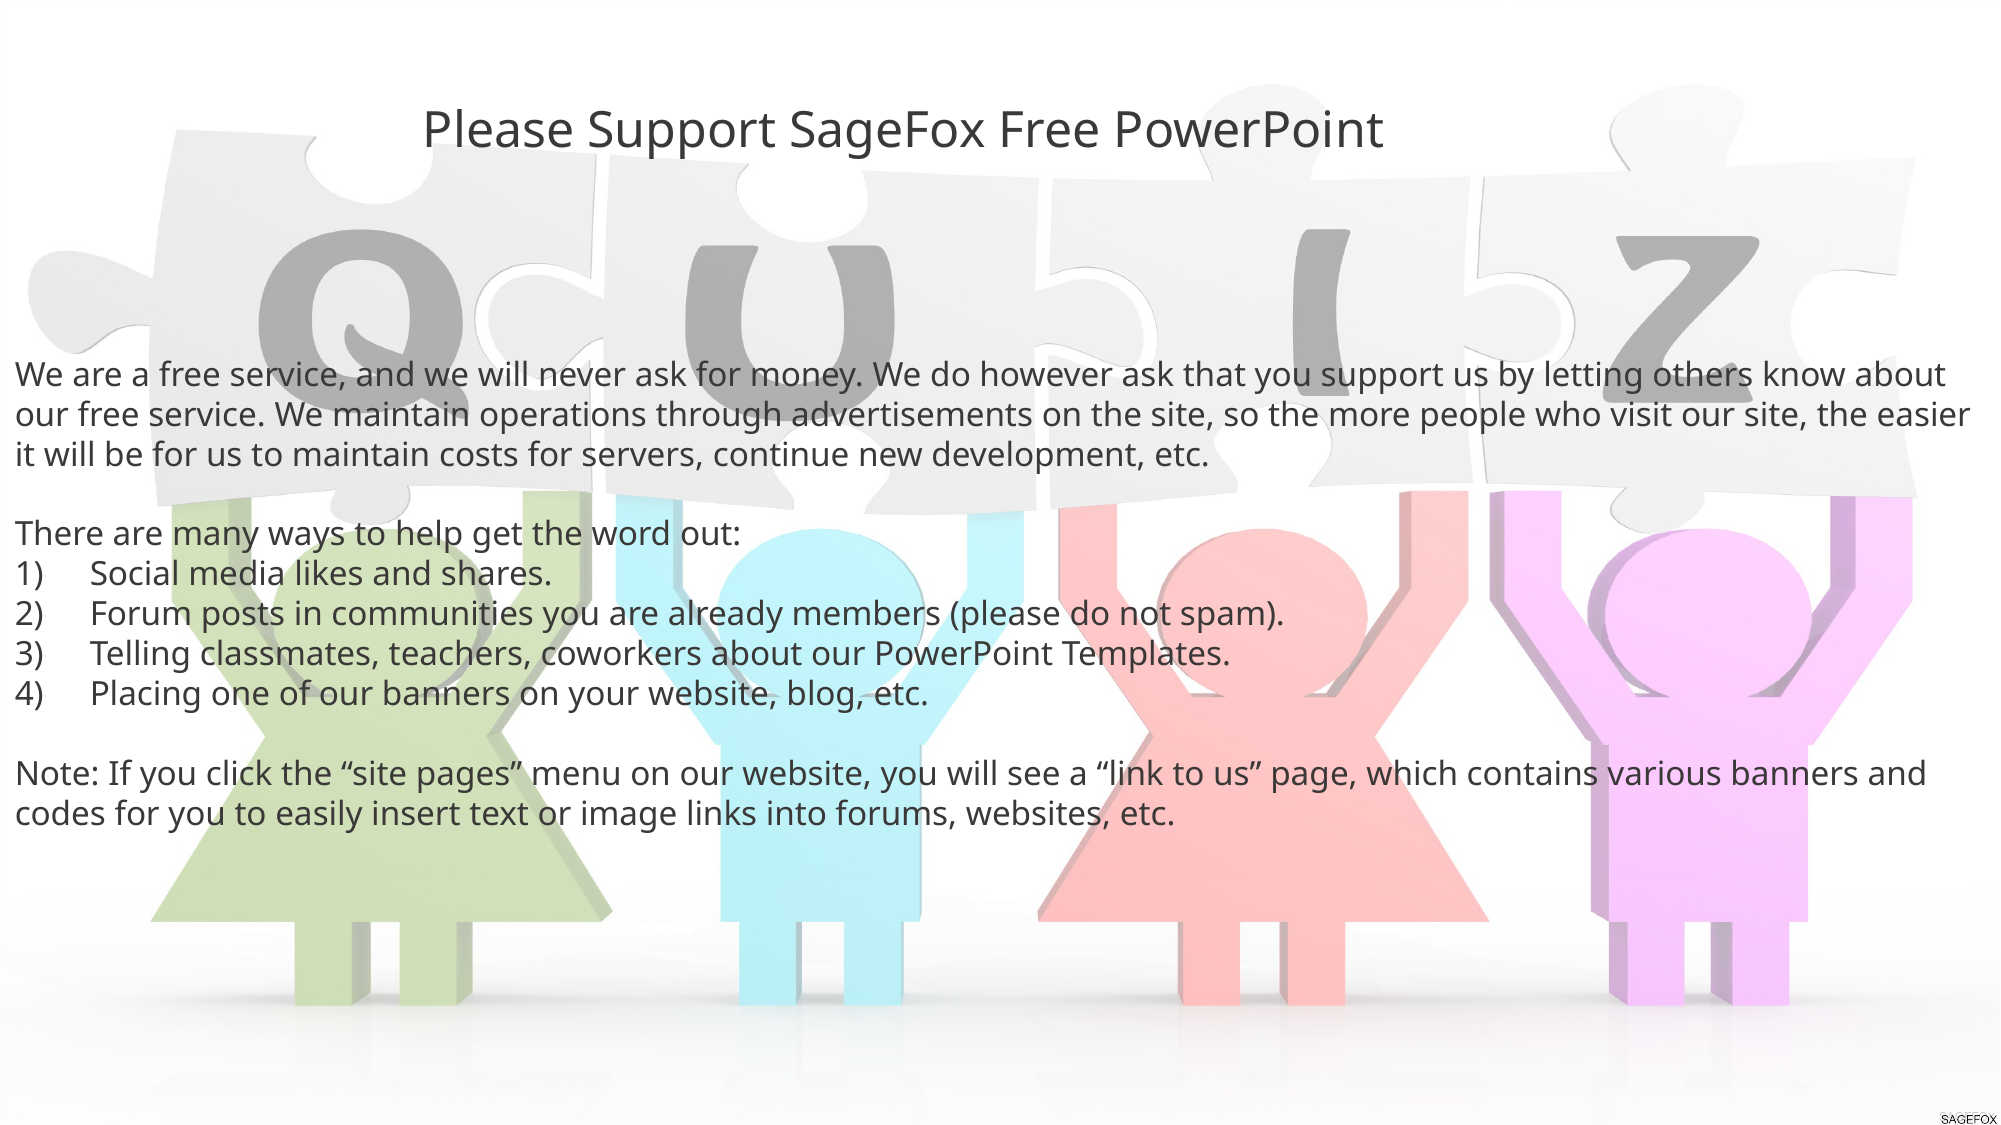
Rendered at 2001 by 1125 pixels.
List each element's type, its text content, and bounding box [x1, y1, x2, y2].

picture [1938, 1114, 1999, 1125]
title Please Support SageFox Free PowerPoint [363, 72, 1444, 190]
text_box We are a free service, and we will never ask for money. We do however ask that you support us by letting others know about our free service. We maintain operations through advertisements on the site, so the more people who visit our site, the easier it will be for us to maintain costs for servers, continue new development, etc. There are many ways to help get the word out: Social media likes and shares. Forum posts in communities you are already members (please do not spam). Telling classmates, teachers, coworkers about our PowerPoint Templates. Placing one of our banners on your website, blog, etc. Note: If you click the “site pages” menu on our website, you will see a “link to us” page, which contains various banners and codes for you to easily insert text or image links into forums, websites, etc. [0, 0, 2000, 1125]
